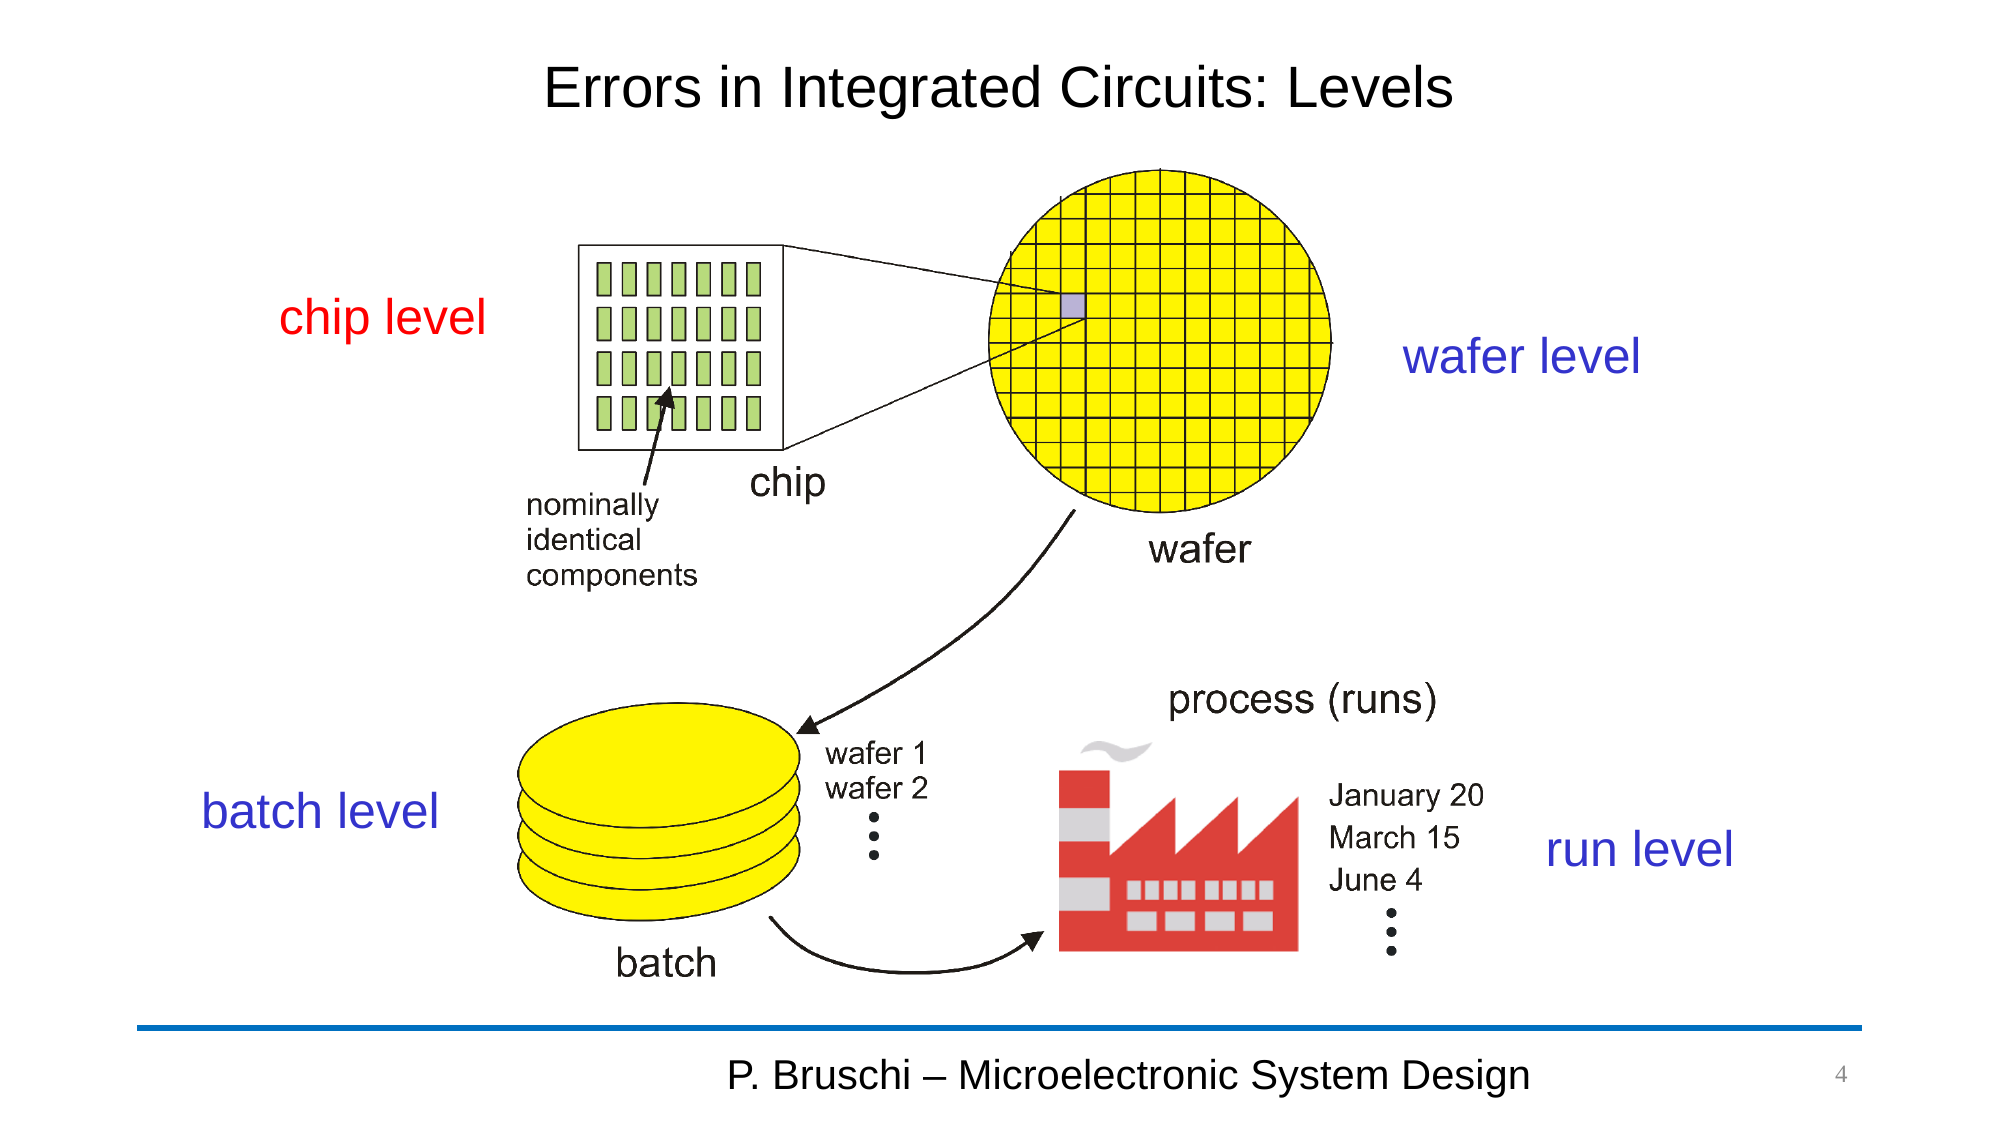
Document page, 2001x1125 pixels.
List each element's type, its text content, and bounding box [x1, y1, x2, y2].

text_box run level [1530, 808, 1764, 884]
footer P. Bruschi – Microelectronic System Design [662, 1042, 1596, 1103]
text_box wafer level [1483, 316, 1671, 392]
picture [517, 168, 1483, 977]
text_box batch level [186, 770, 469, 846]
text_box chip level [264, 277, 516, 352]
slide_number 4 [1718, 1042, 1863, 1103]
title Errors in Integrated Circuits: Levels [137, 34, 1863, 143]
